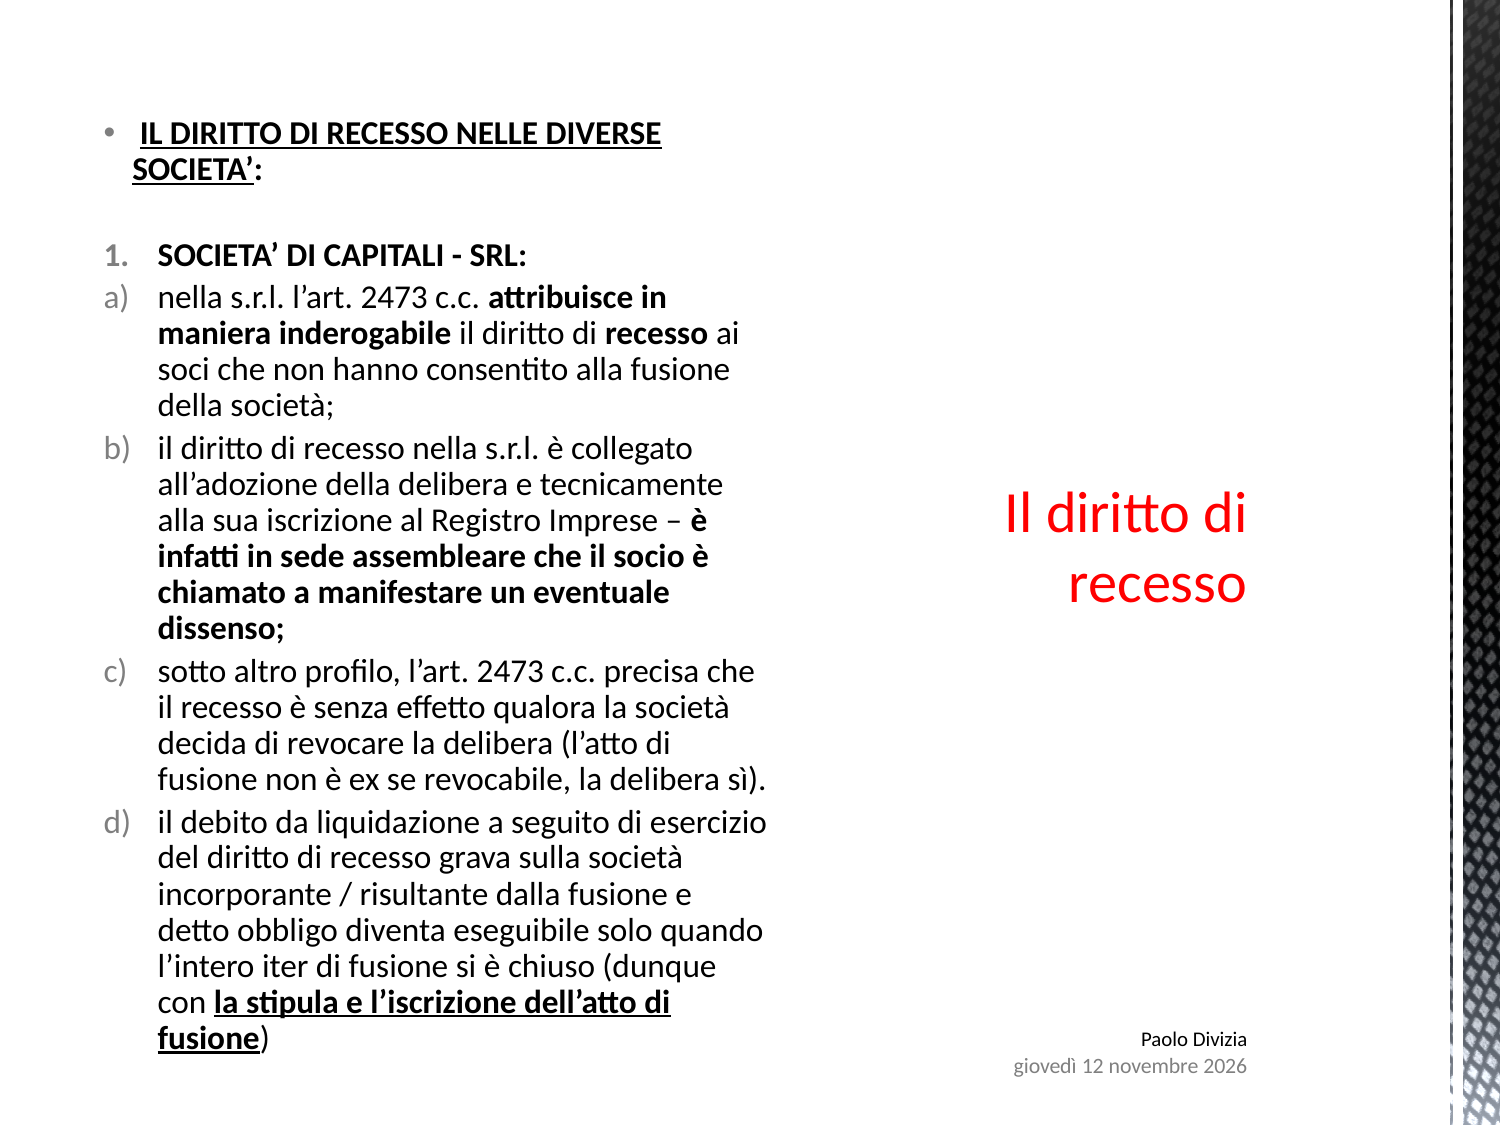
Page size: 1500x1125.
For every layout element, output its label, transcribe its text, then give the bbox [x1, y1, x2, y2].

footer Paolo Divizia [799, 1032, 1263, 1058]
title Il diritto di recesso [800, 75, 1263, 1013]
slide_number lunedì 7 agosto 2017 [800, 1058, 1263, 1075]
picture [1447, 0, 1500, 1125]
list IL DIRITTO DI RECESSO NELLE DIVERSE SOCIETA’: SOCIETA’ DI CAPITALI - SRL: nella s.r.l. l’art. 2473 c.c. attribuisce in maniera inderogabile il diritto di recesso ai soci che non hanno consentito alla fusione della società; il diritto di recesso nella s.r.l. è collegato all’adozione della delibera e tecnicamente alla sua iscrizione al Registro Imprese – è infatti in sede assembleare che il socio è chiamato a manifestare un eventuale dissenso; sotto altro profilo, l’art. 2473 c.c. precisa che il recesso è senza effetto qualora la società decida di revocare la delibera (l’atto di fusione non è ex se revocabile, la delibera sì). il debito da liquidazione a seguito di esercizio del diritto di recesso grava sulla società incorporante / risultante dalla fusione e detto obbligo diventa eseguibile solo quando l’intero iter di fusione si è chiuso (dunque con la stipula e l’iscrizione dell’atto di fusione) [88, 101, 786, 1071]
